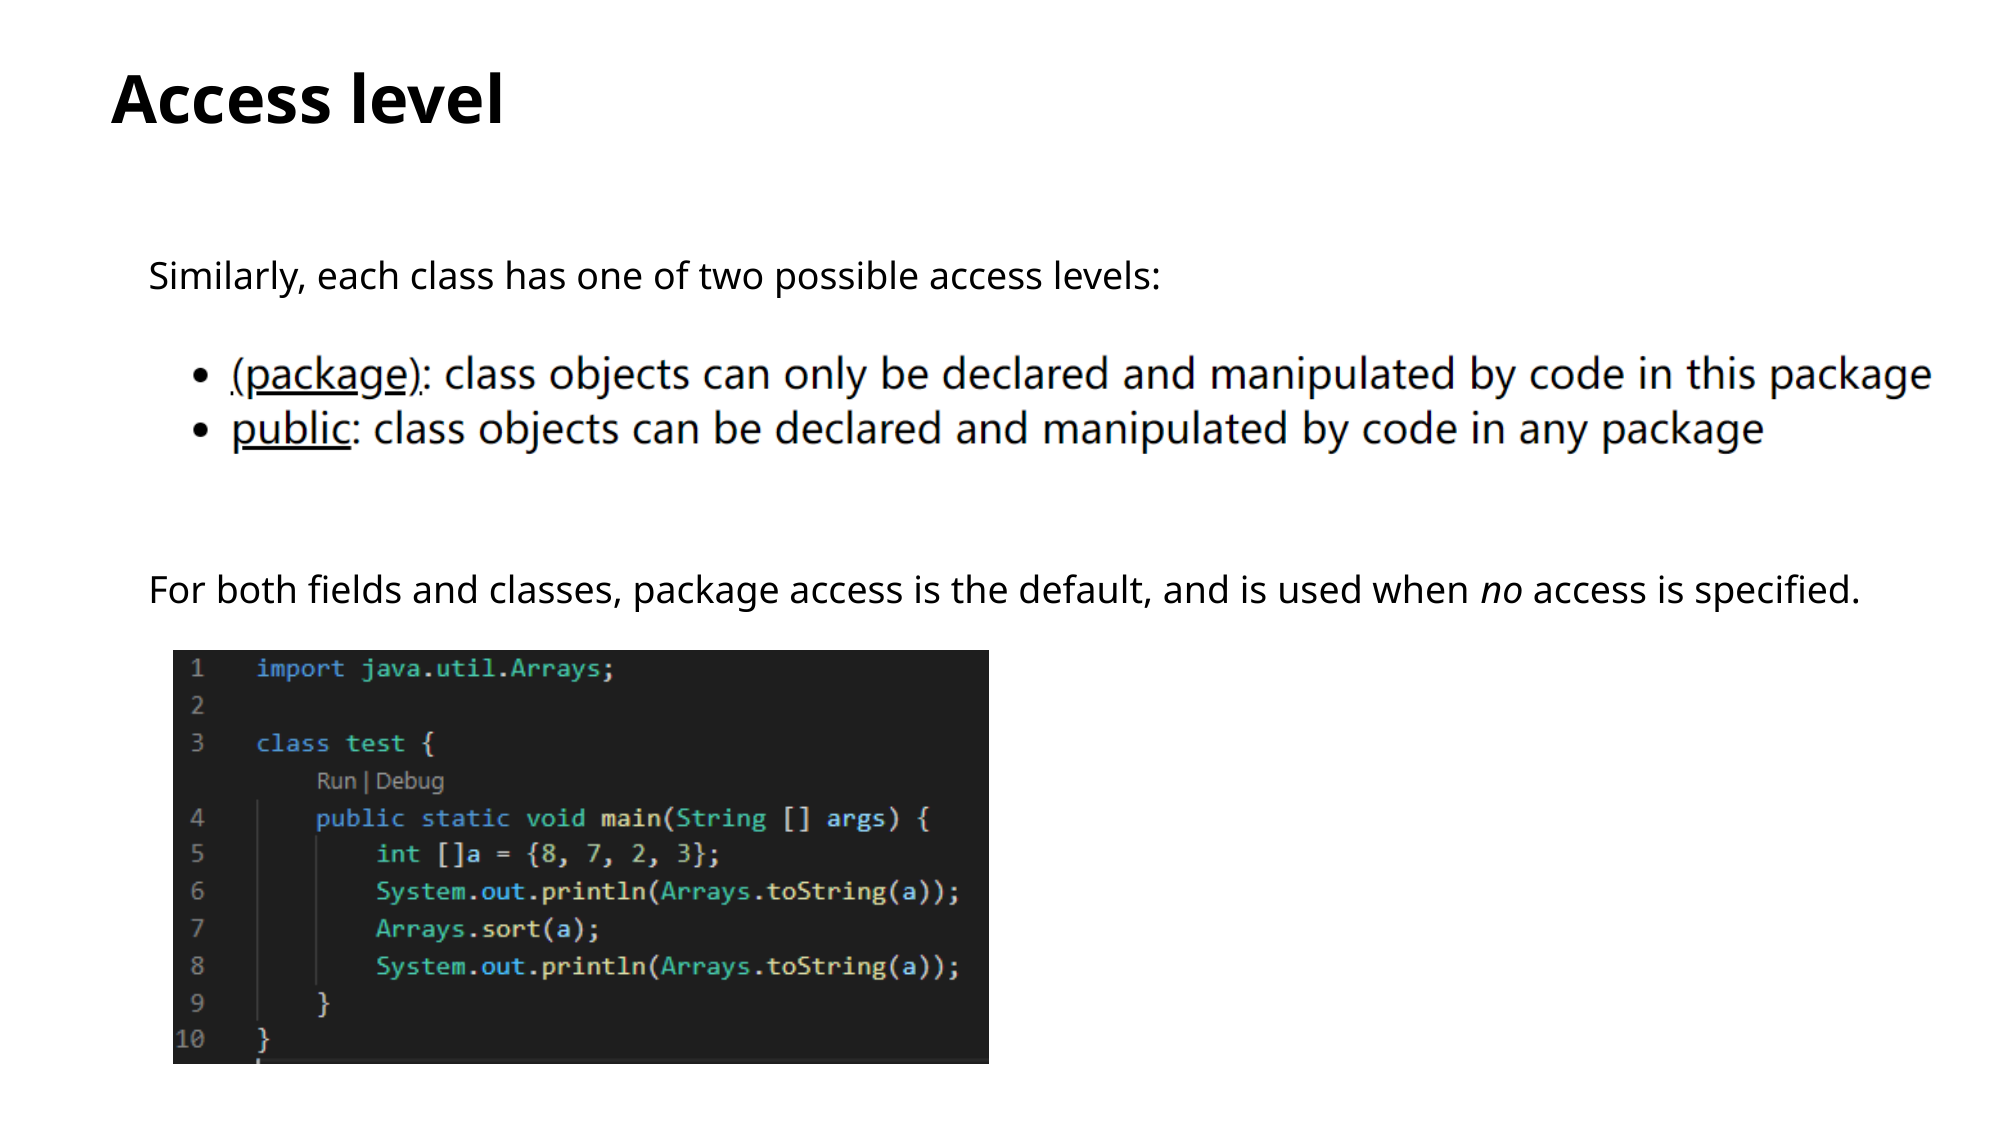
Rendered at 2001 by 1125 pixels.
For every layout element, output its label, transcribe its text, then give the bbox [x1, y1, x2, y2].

picture [173, 650, 989, 1064]
picture [173, 342, 1971, 467]
text_box Access level [97, 49, 866, 145]
text_box Similarly, each class has one of two possible access levels: [133, 244, 1477, 305]
text_box For both fields and classes, package access is the default, and is used when no access is specified. [133, 536, 1971, 619]
